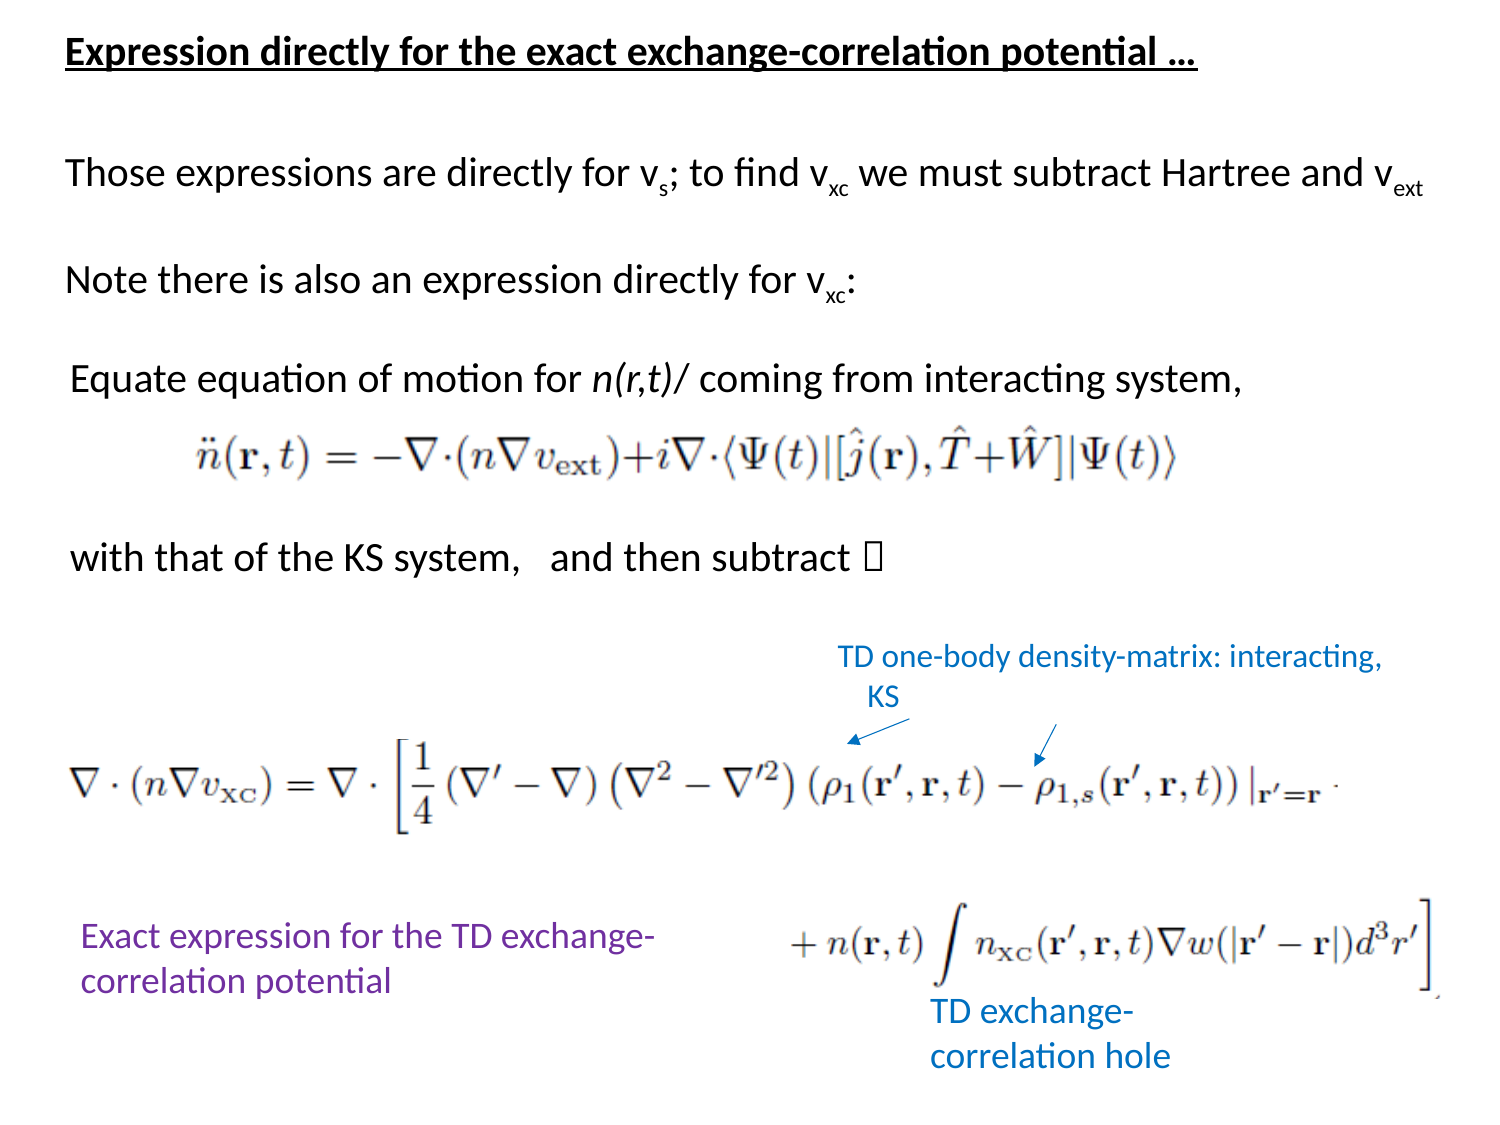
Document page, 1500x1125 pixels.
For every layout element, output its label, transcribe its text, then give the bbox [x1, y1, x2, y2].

text_box Exact expression for the TD exchange-correlation potential [65, 904, 714, 1009]
text_box with that of the KS system, and then subtract  [54, 522, 1500, 588]
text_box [1034, 724, 1057, 767]
text_box Expression directly for the exact exchange-correlation potential … [50, 16, 1425, 81]
picture [65, 738, 1338, 870]
text_box Those expressions are directly for vs; to find vxc we must subtract Hartree and vext Note there is also an expression directly for vxc: [50, 137, 1471, 316]
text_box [846, 718, 910, 744]
picture [173, 408, 1191, 499]
text_box TD one-body density-matrix: interacting, KS [822, 626, 1411, 722]
text_box TD exchange-correlation hole [915, 999, 1260, 1084]
picture [790, 875, 1441, 999]
